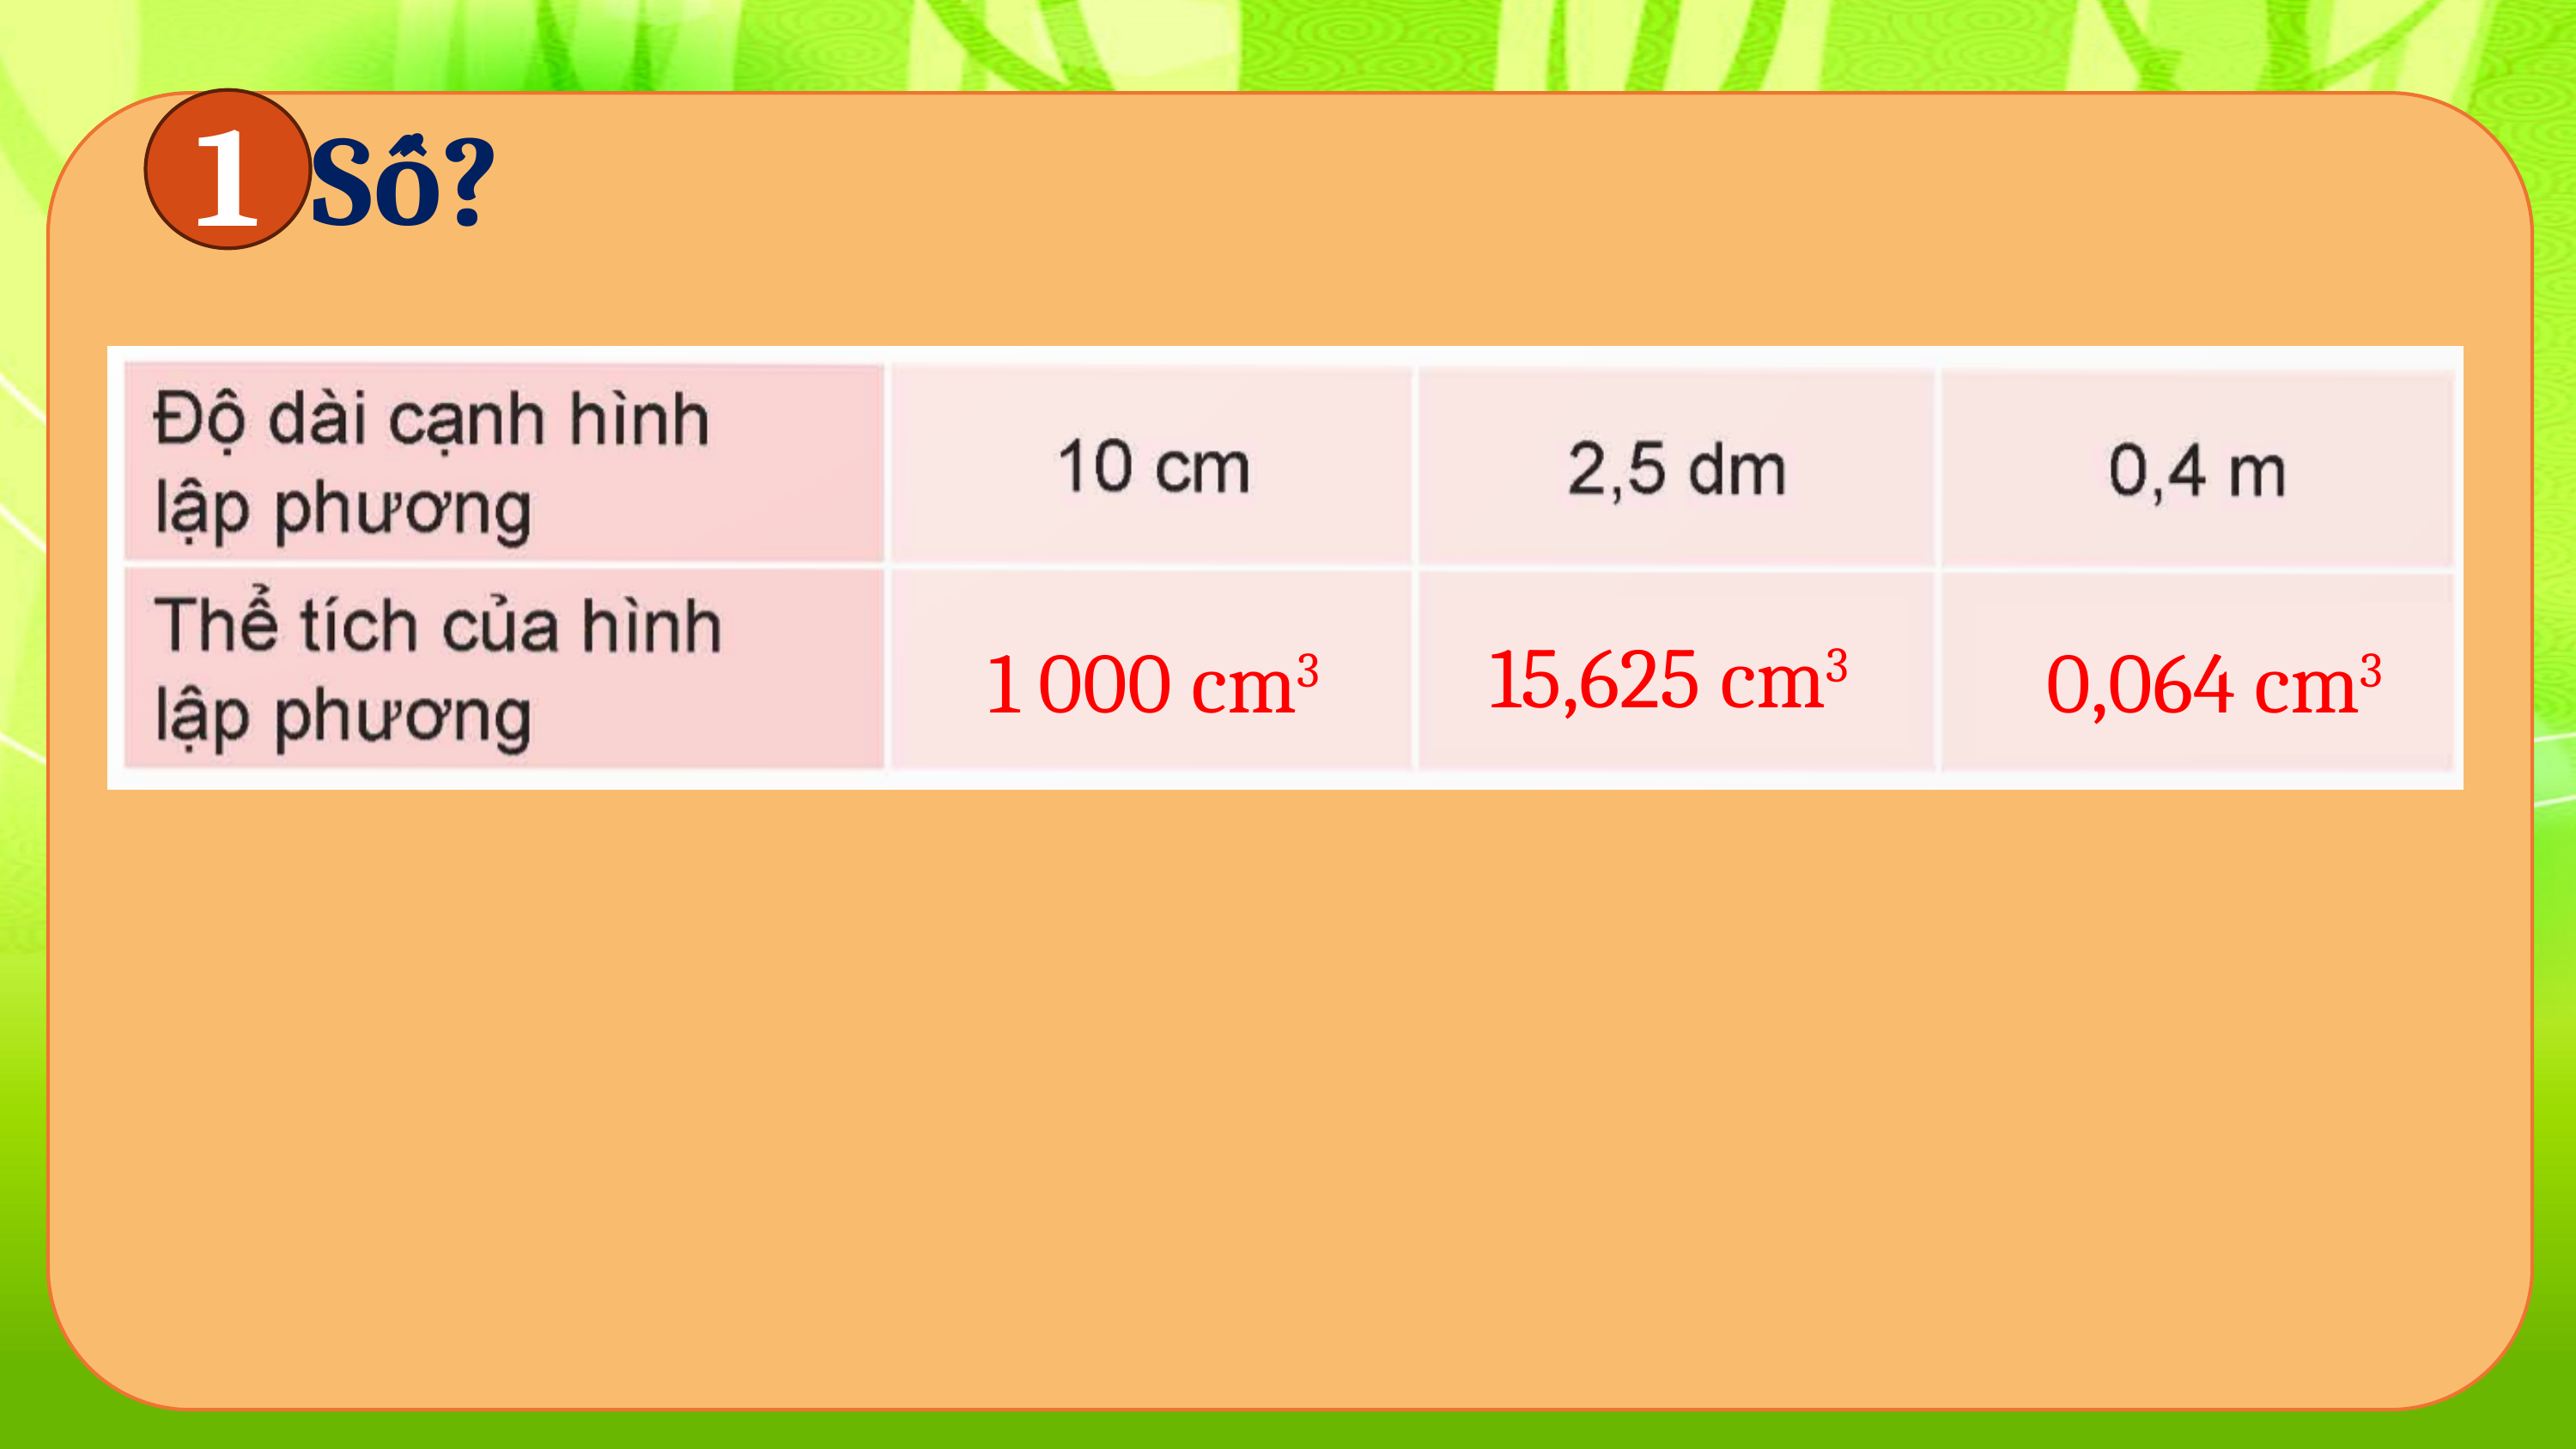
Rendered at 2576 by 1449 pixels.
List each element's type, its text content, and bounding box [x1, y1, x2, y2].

picture [0, 0, 2576, 1449]
text_box Số? [299, 90, 1052, 258]
text_box 1 [143, 88, 313, 251]
